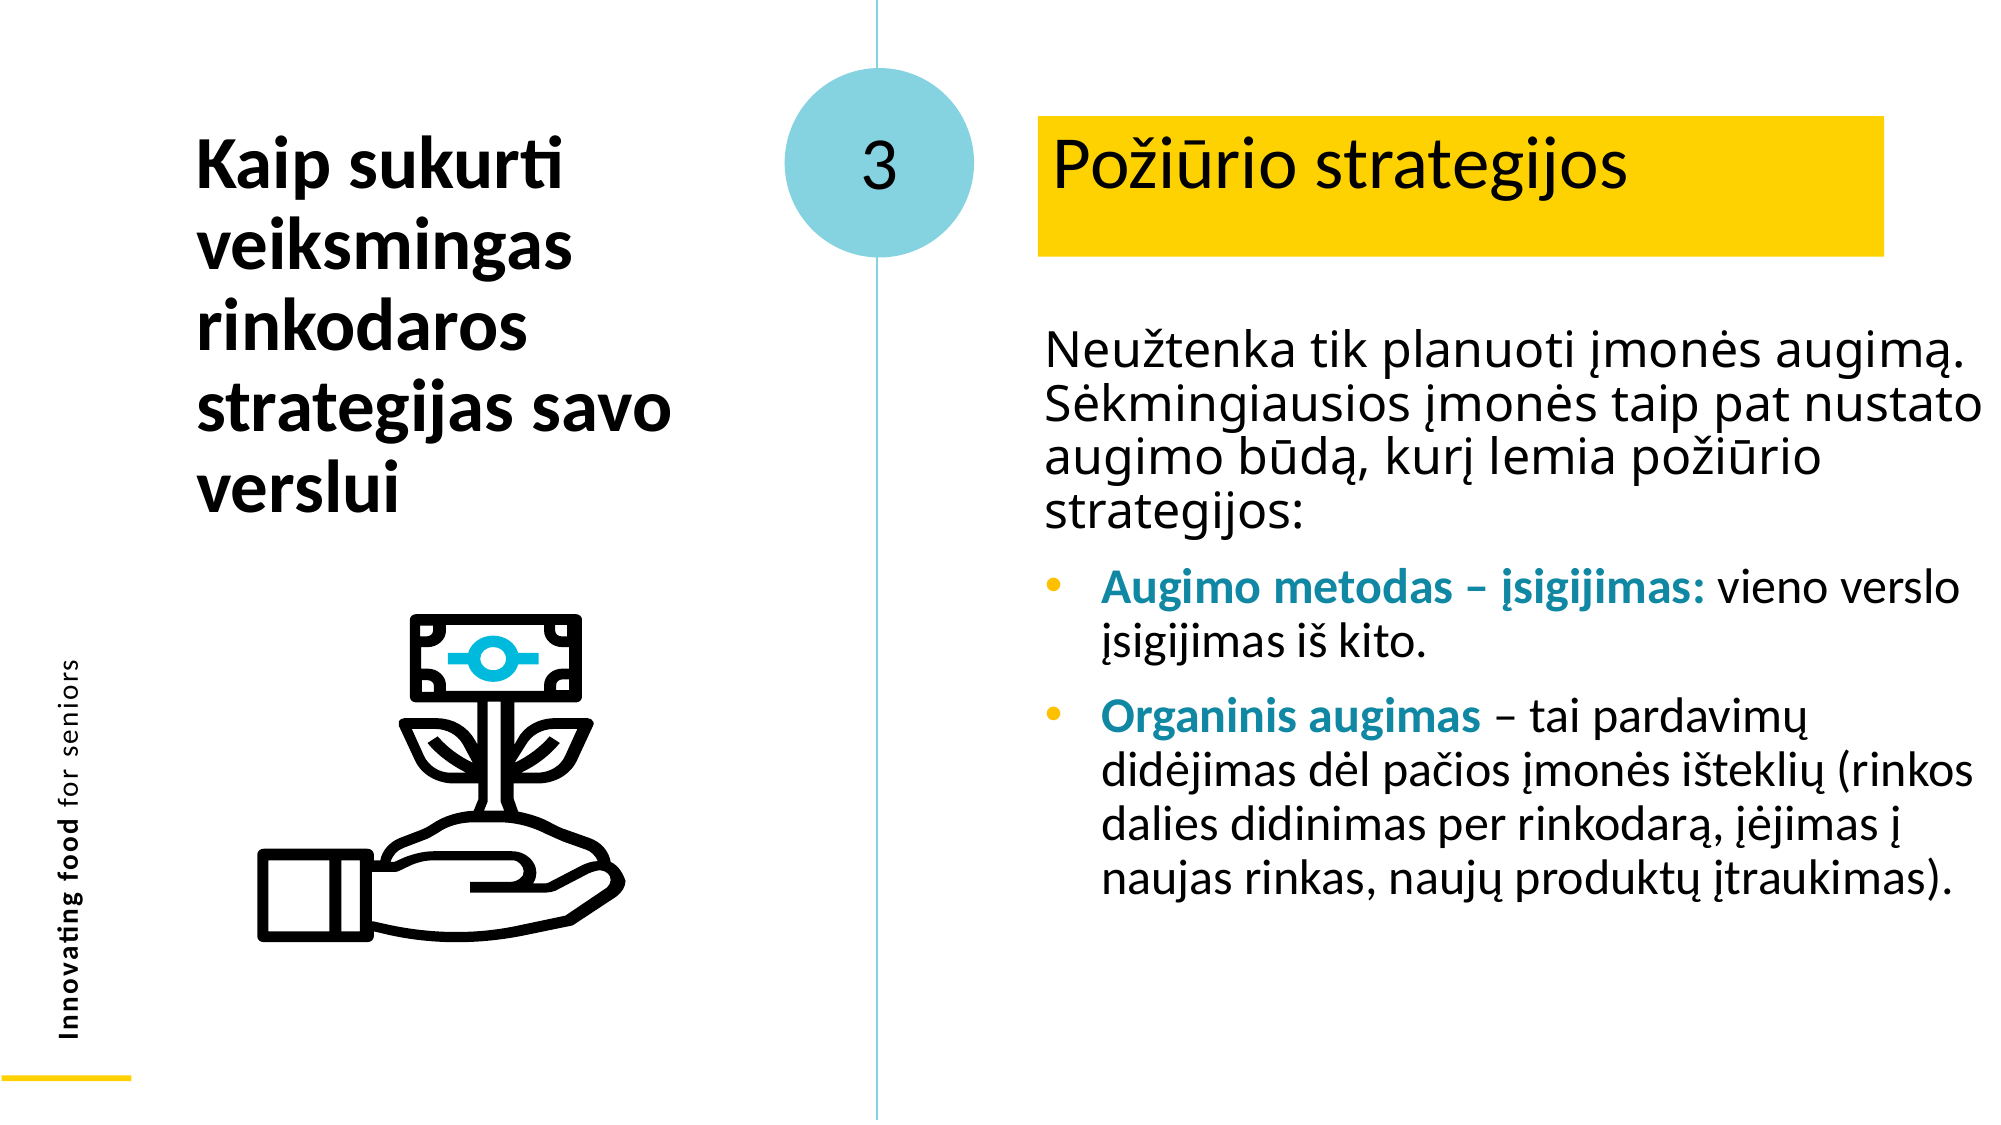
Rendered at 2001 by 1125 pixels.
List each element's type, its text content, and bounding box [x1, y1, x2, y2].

list Neužtenka tik planuoti įmonės augimą. Sėkmingiausios įmonės taip pat nustato augimo būdą, kurį lemia požiūrio strategijos: Augimo metodas – įsigijimas: vieno verslo įsigijimas iš kito. Organinis augimas – tai pardavimų didėjimas dėl pačios įmonės išteklių (rinkos dalies didinimas per rinkodarą, įėjimas į naujas rinkas, naujų produktų įtraukimas). [1029, 316, 2000, 927]
list Požiūrio strategijos [1037, 116, 1885, 257]
list Kaip sukurti veiksmingas rinkodaros strategijas savo verslui [181, 116, 748, 680]
list 3 [784, 116, 974, 258]
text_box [257, 614, 626, 943]
